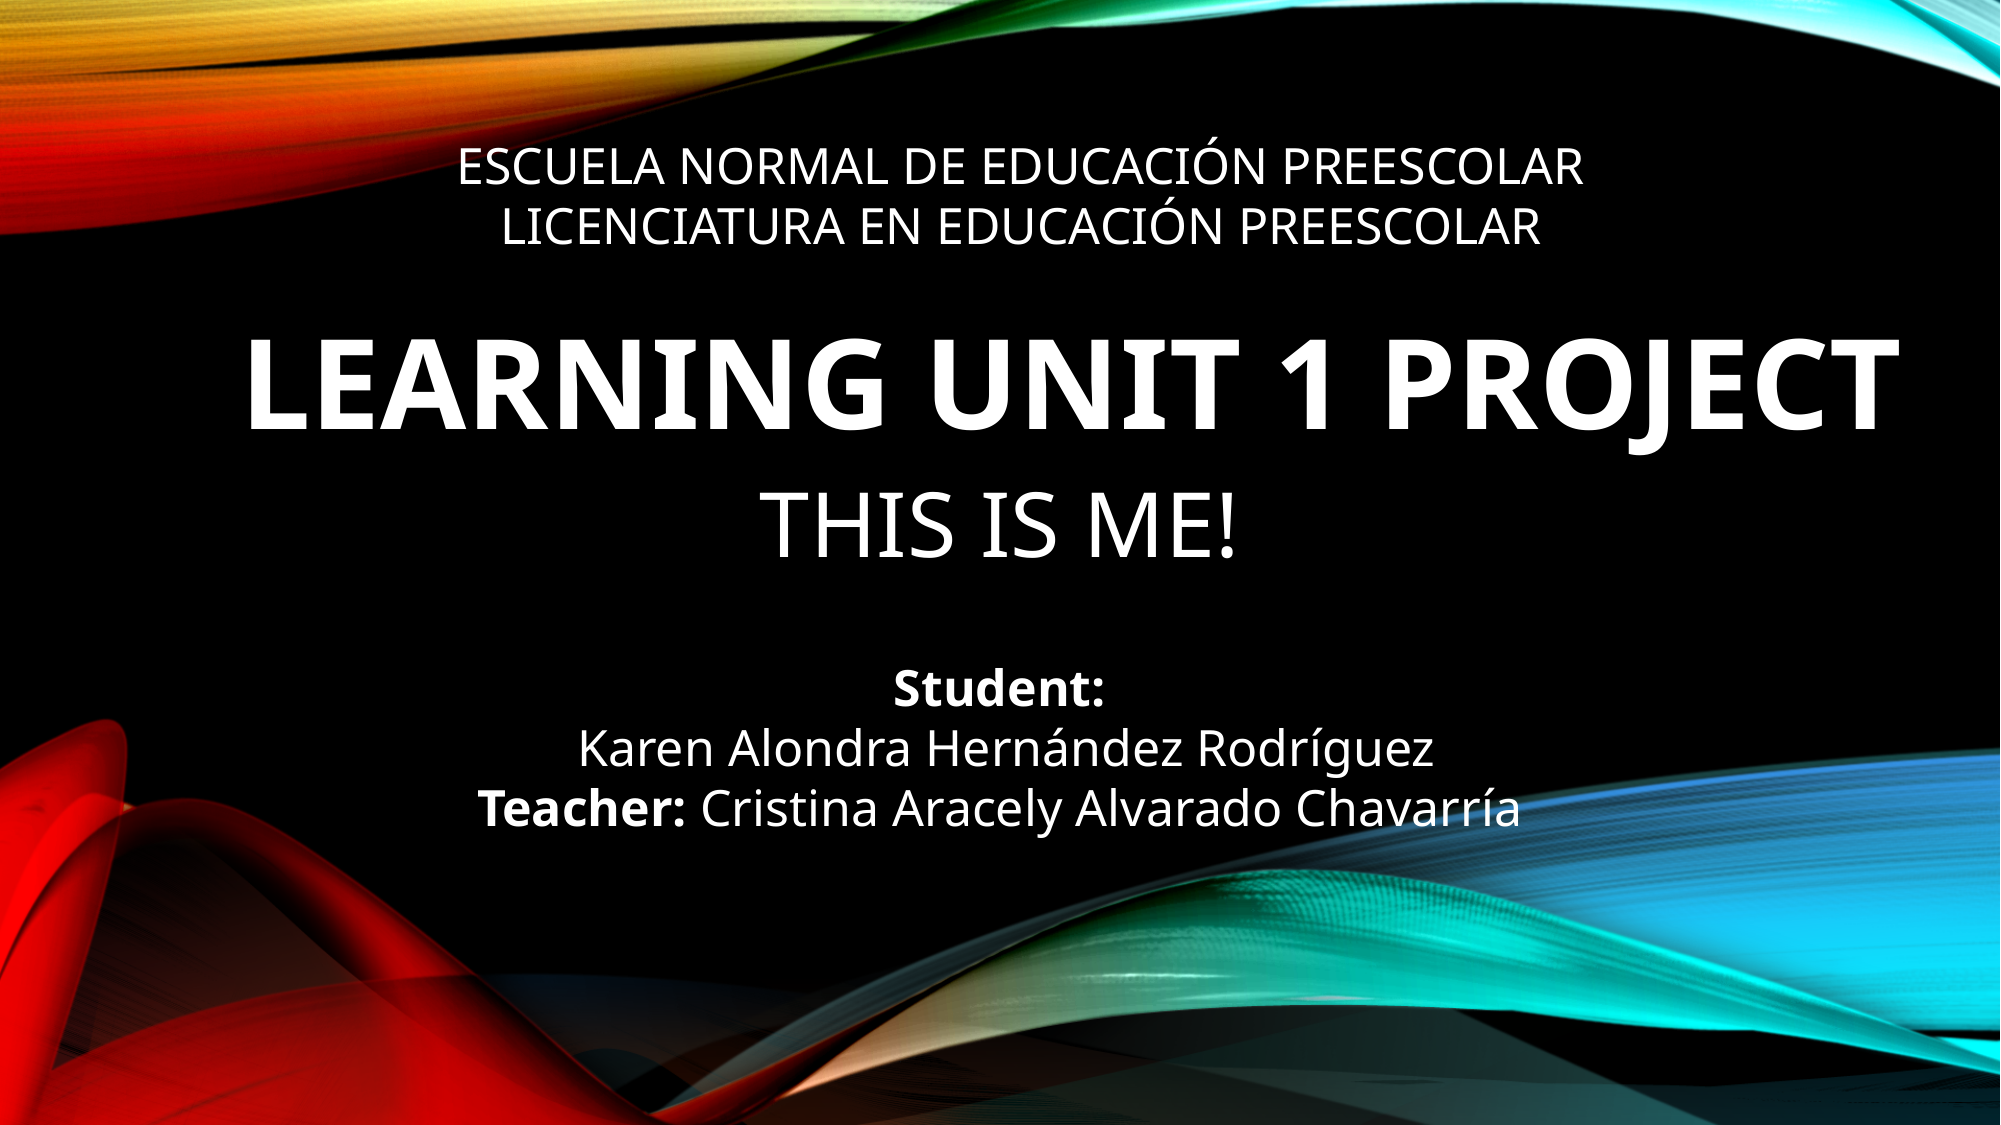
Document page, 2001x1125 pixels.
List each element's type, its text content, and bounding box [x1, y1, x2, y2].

text_box ESCUELA NORMAL DE EDUCACIÓN PREESCOLAR LICENCIATURA EN EDUCACIÓN PREESCOLAR [329, 127, 1725, 262]
title Learning unit 1 project [225, 164, 1937, 465]
subtitle THIS IS ME! [225, 471, 1775, 585]
text_box Student: Karen Alondra Hernández Rodríguez Teacher: Cristina Aracely Alvarado Chavarría [302, 648, 1698, 889]
picture [0, 717, 2000, 1125]
picture [0, 0, 2000, 237]
